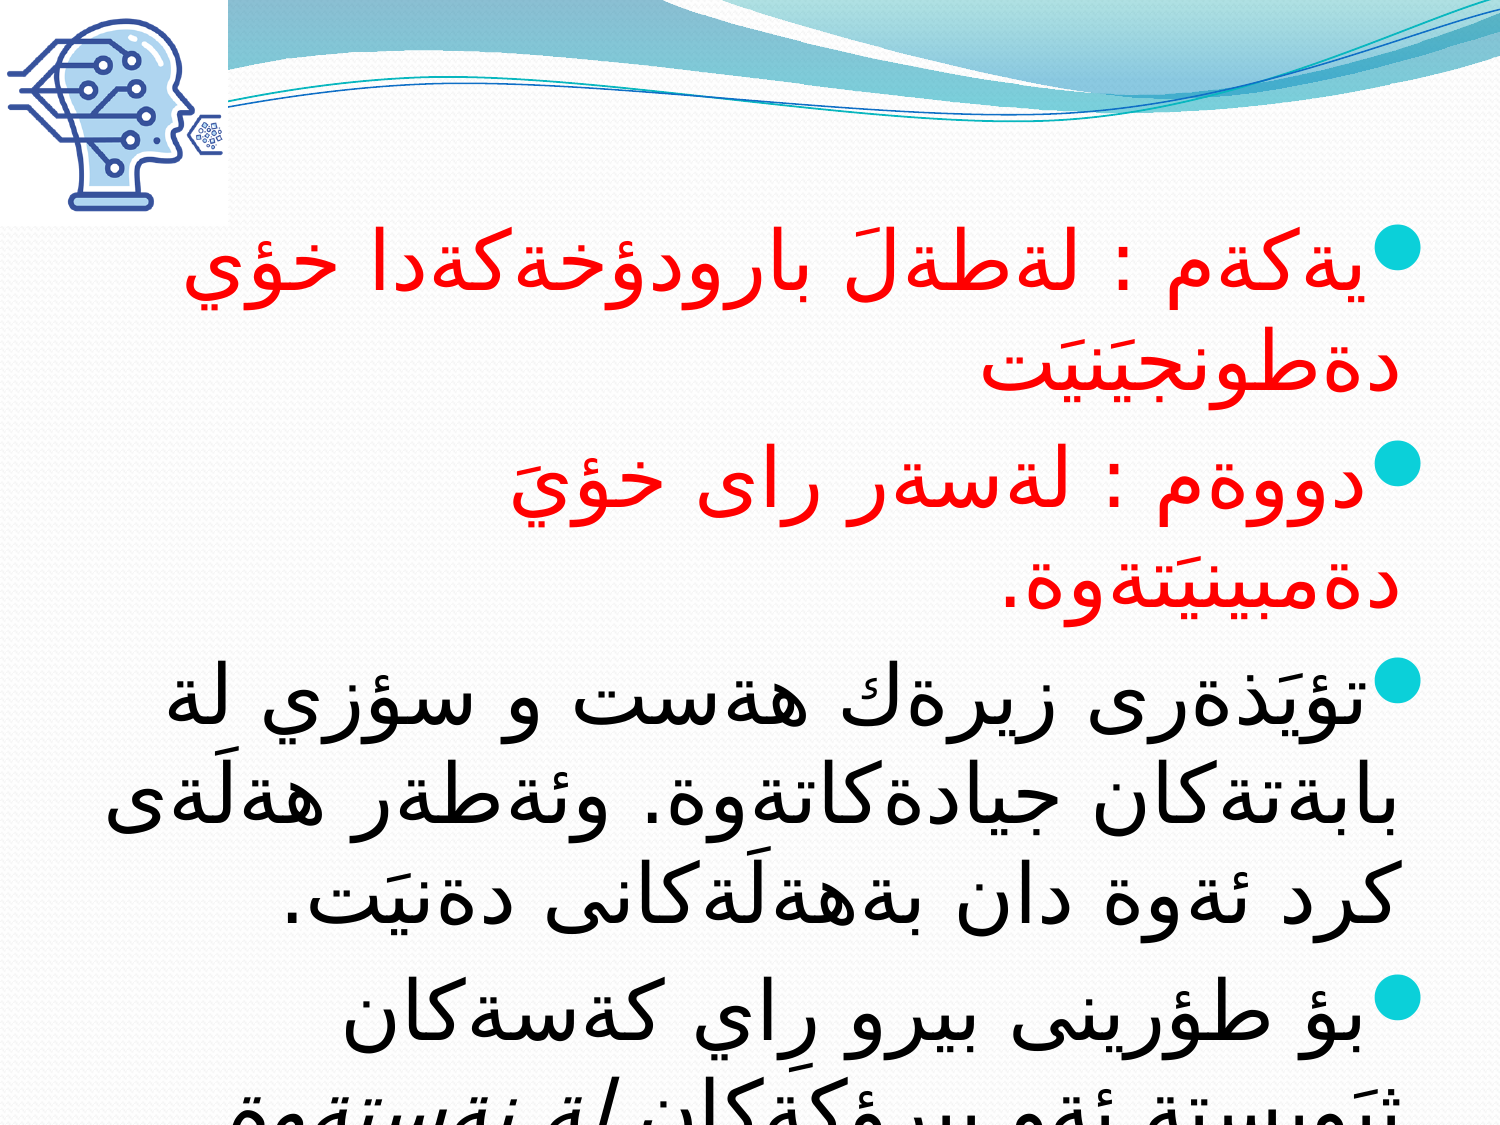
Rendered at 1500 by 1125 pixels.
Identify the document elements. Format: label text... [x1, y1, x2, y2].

picture [0, 0, 228, 226]
list يةكةم : لةطةلَ بارودؤخةكةدا خؤي دةطونجيَنيَت دووةم : لةسةر راى خؤيَ دةمبينيَتةوة. تؤيَذةرى زيرةك هةست و سؤزي لة بابةتةكان جيادةكاتةوة. وئةطةر هةلَةى كرد ئةوة دان بةهةلَةكانى دةنيَت. بؤ طؤرينى بيرو رِاي كةسةكان ثيَويستة ئةو بيرؤكةكان لة نةستةوة دةستثيَبكات نةك لة هةستةوة ! [75, 200, 1463, 1038]
